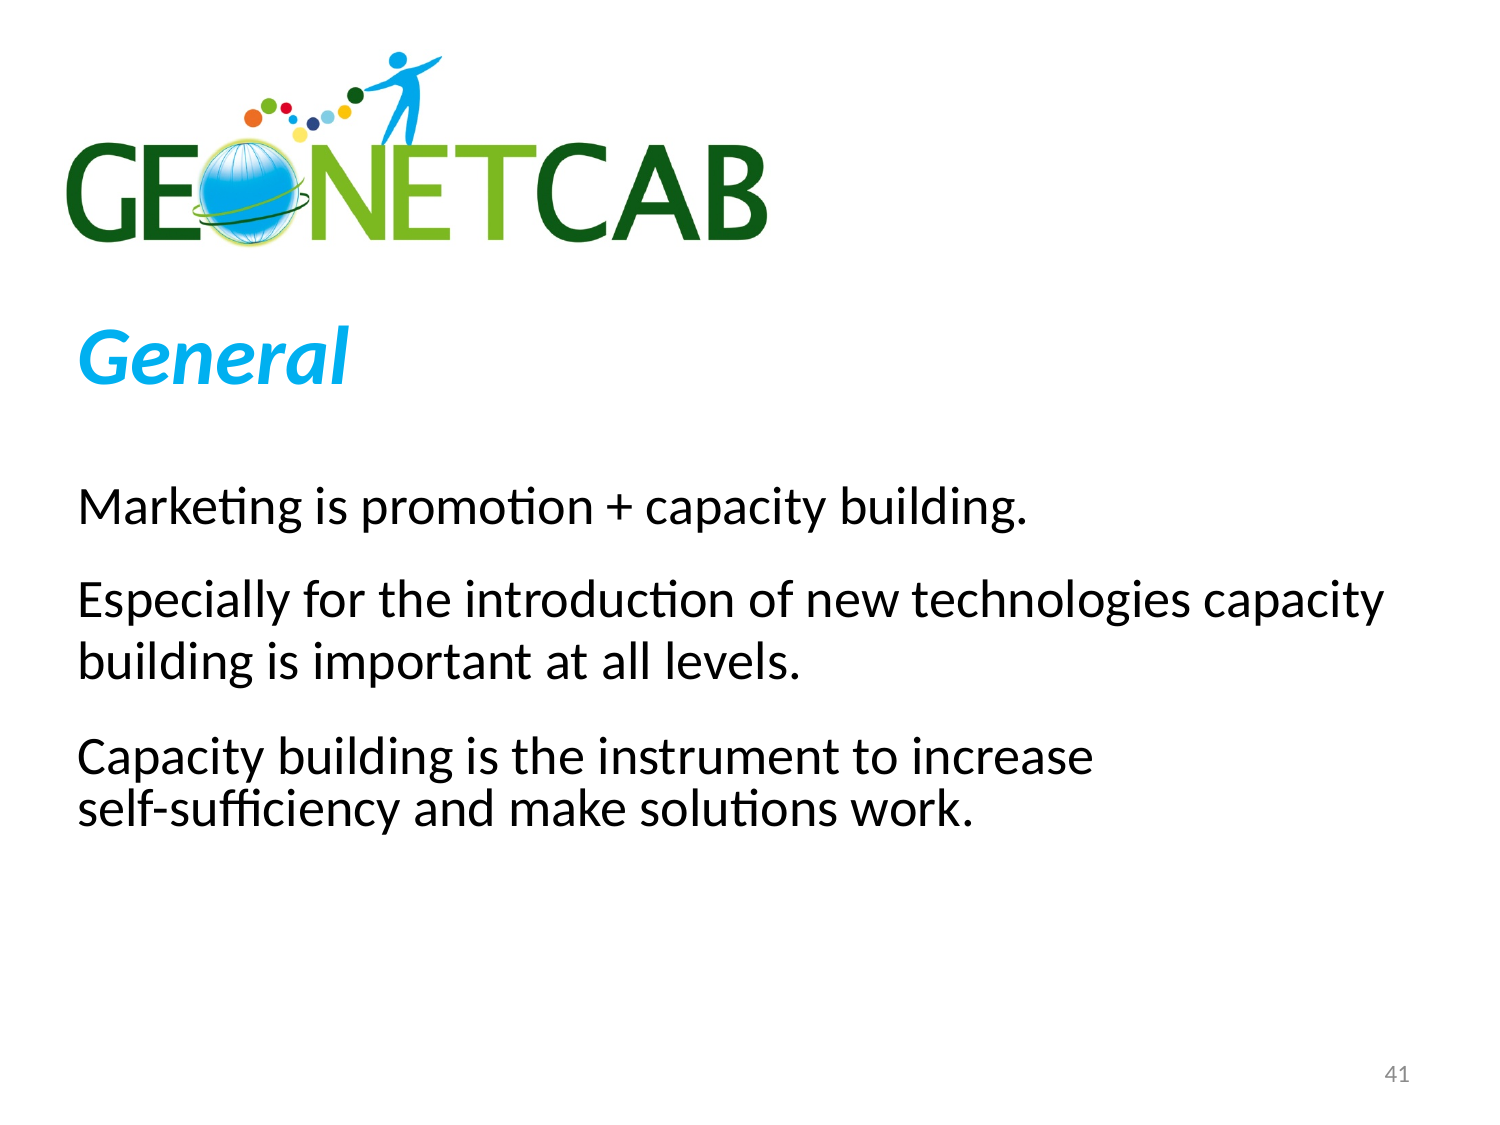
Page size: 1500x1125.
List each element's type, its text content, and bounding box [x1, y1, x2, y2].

picture [62, 49, 771, 266]
list Marketing is promotion + capacity building. Especially for the introduction of new technologies capacity building is important at all levels. Capacity building is the instrument to increase self-sufficiency and make solutions work. [62, 475, 1413, 1031]
title General [62, 262, 1409, 440]
slide_number 41 [1074, 1042, 1425, 1103]
